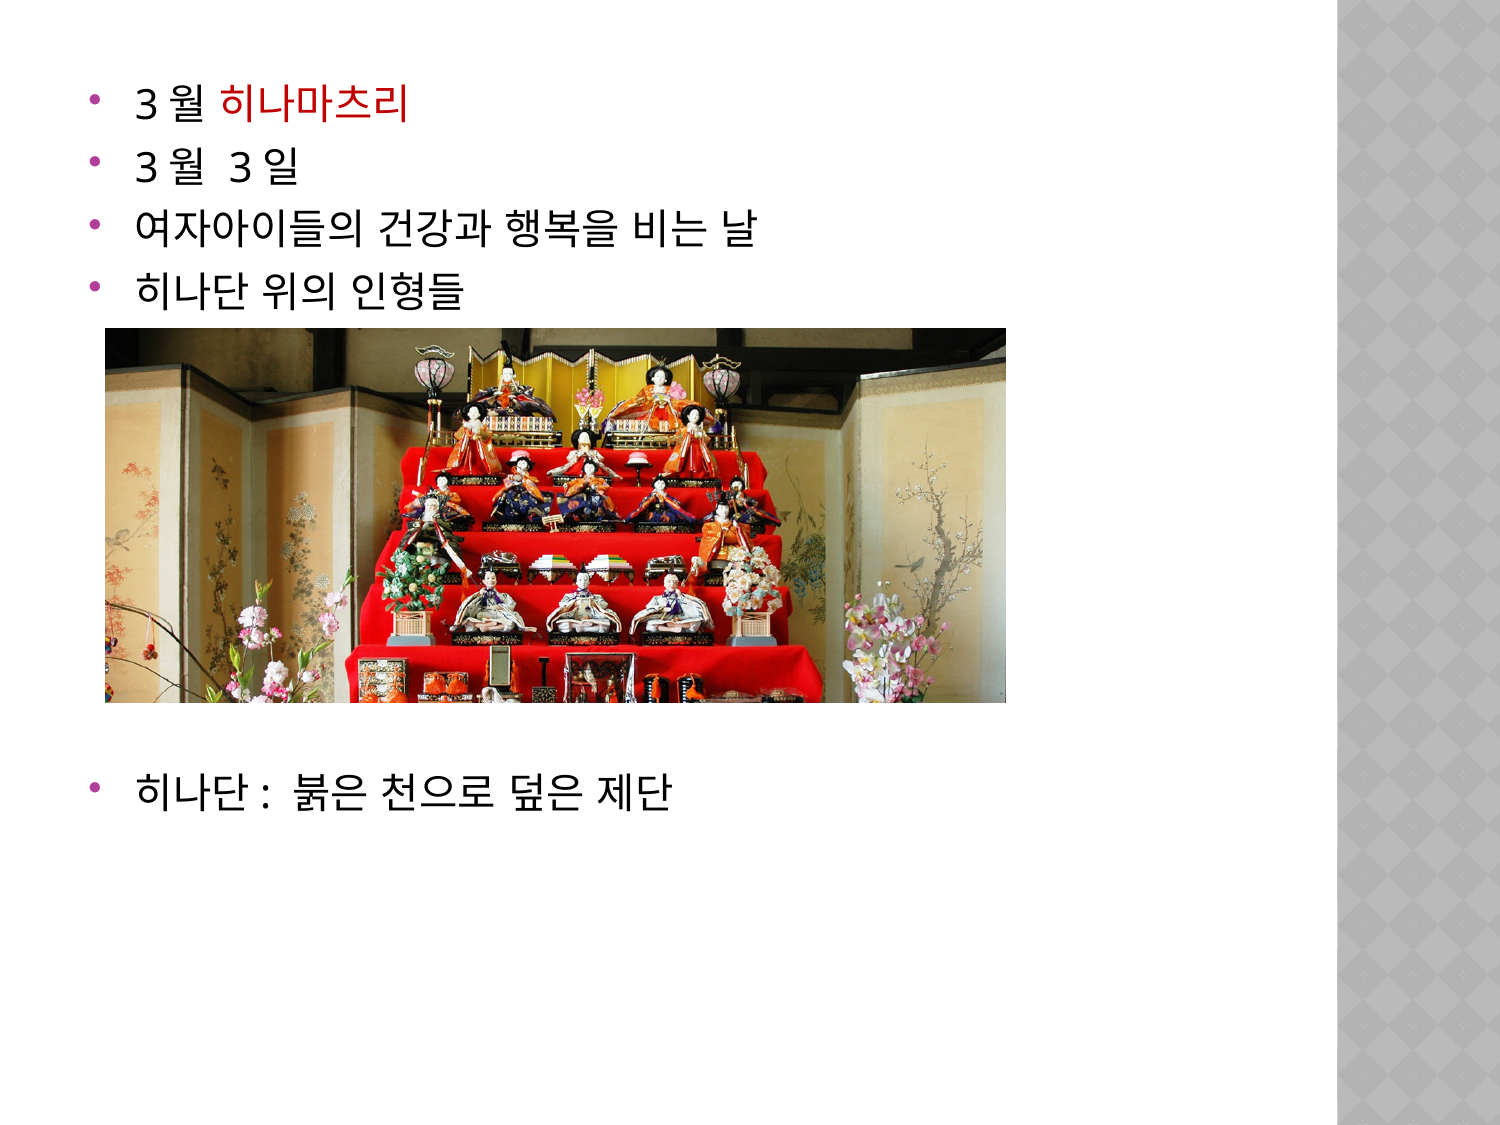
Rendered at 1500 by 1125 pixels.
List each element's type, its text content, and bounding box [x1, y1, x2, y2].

picture [104, 327, 1006, 704]
list 3월 히나마츠리 3월 3일 여자아이들의 건강과 행복을 비는 날 히나단 위의 인형들 히나단: 붉은 천으로 덮은 제단 [75, 70, 1263, 1059]
